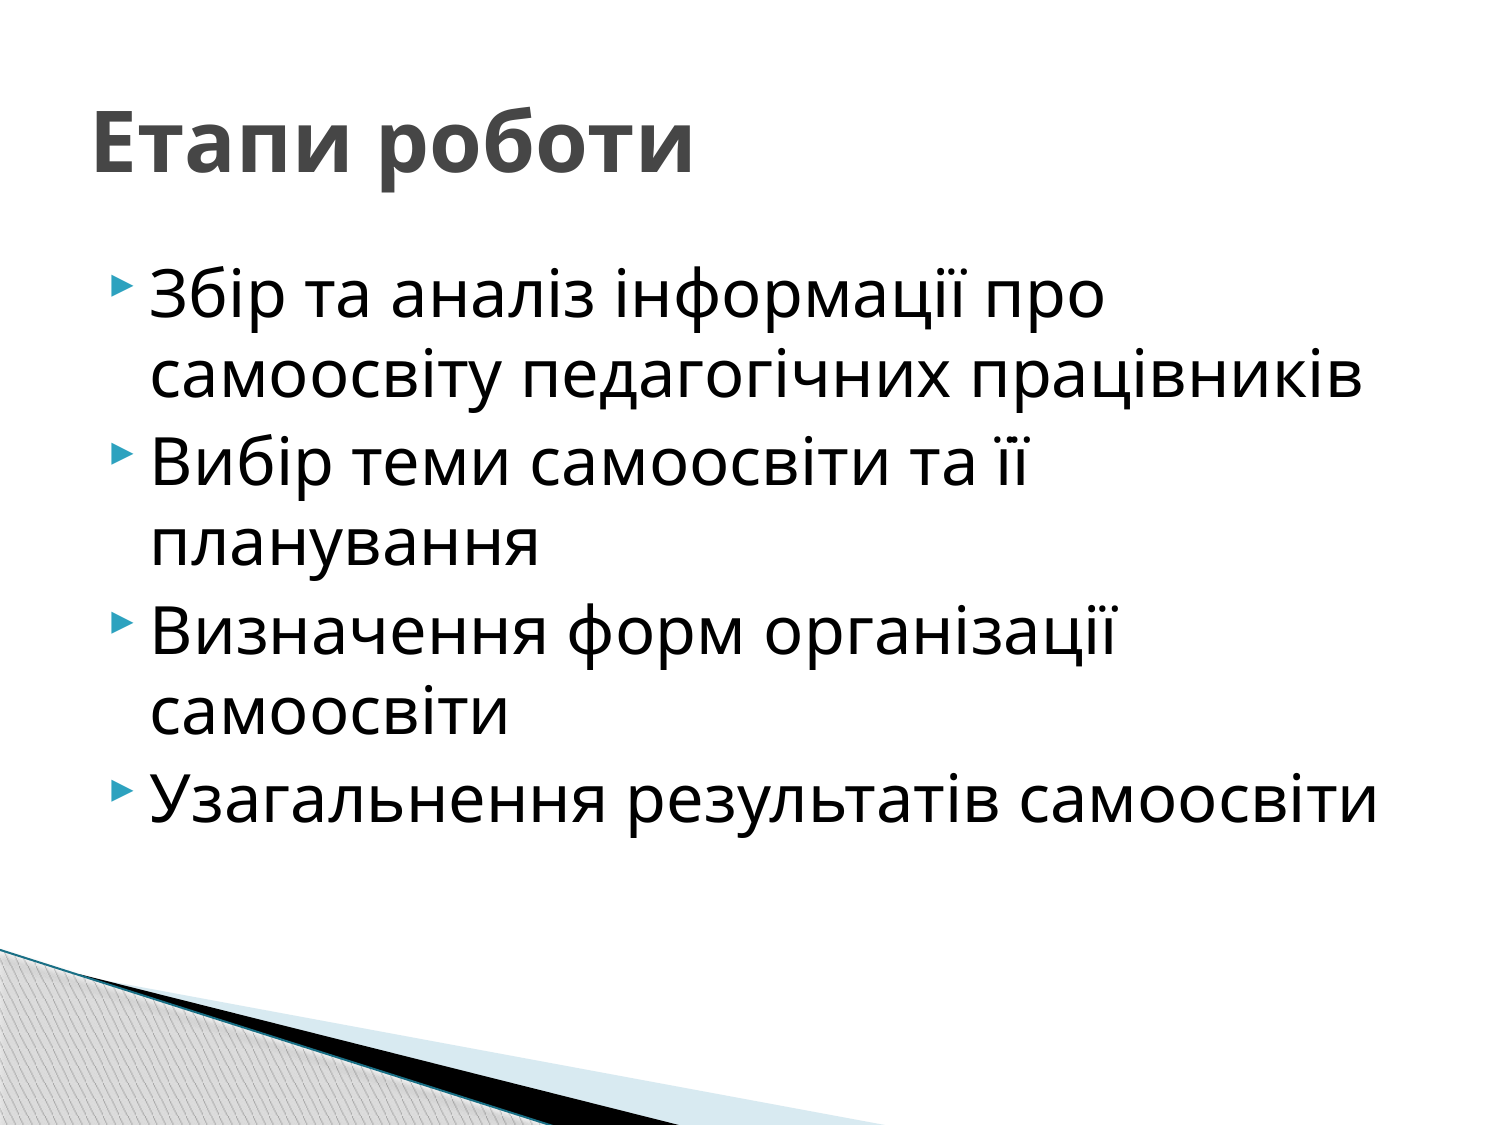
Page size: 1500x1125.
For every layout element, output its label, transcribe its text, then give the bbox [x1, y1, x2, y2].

list Збір та аналіз інформації про самоосвіту педагогічних працівників Вибір теми самоосвіти та її планування Визначення форм організації самоосвіти Узагальнення результатів самоосвіти [75, 243, 1425, 986]
title Етапи роботи [75, 45, 1425, 233]
